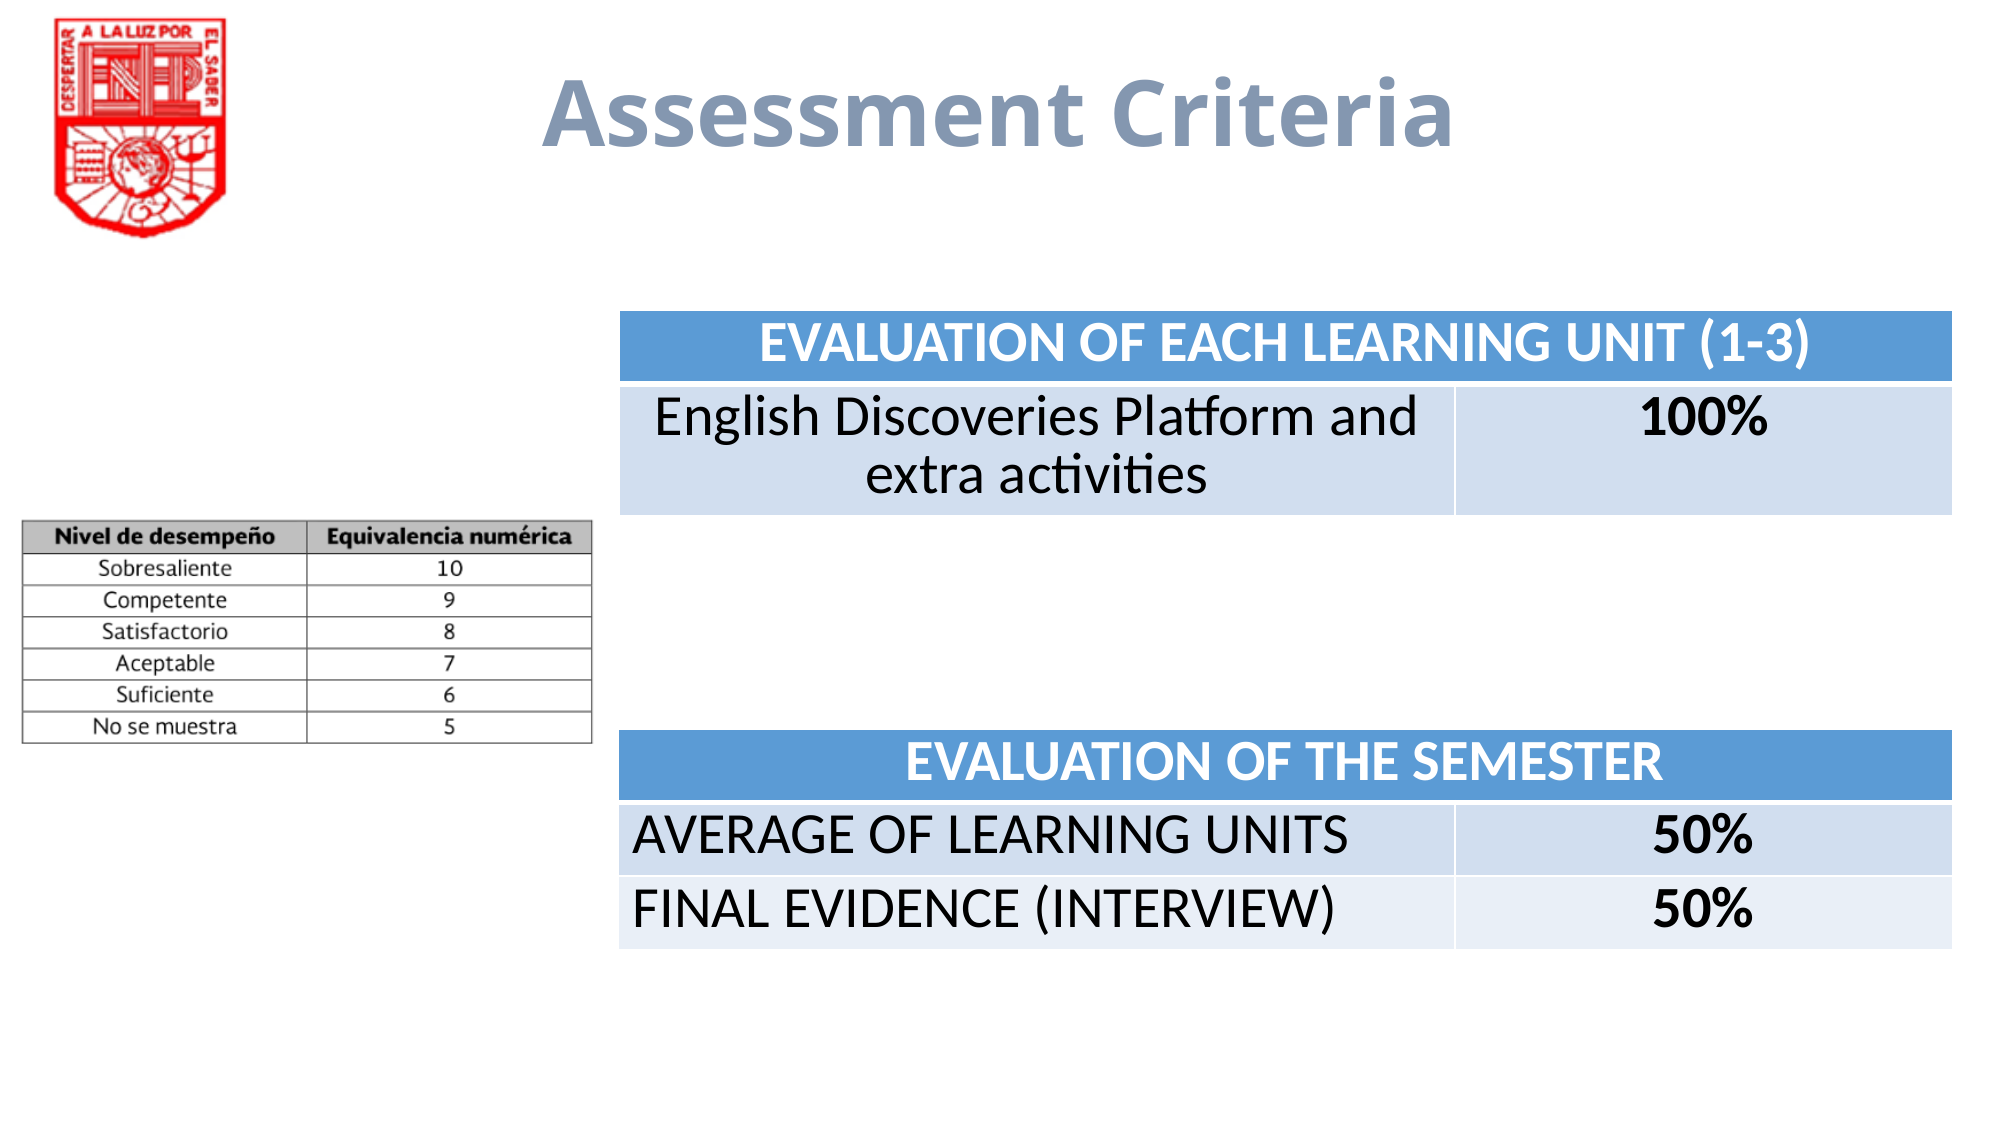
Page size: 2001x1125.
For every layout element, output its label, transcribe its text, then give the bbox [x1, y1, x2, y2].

table_header EVALUATION OF EACH LEARNING UNIT (1-3) [620, 311, 1952, 381]
table_cell AVERAGE OF LEARNING UNITS [619, 805, 1454, 875]
table_cell 50% [1456, 805, 1952, 875]
text_box Assessment Criteria [137, 59, 1863, 278]
table_cell FINAL EVIDENCE (INTERVIEW) [619, 877, 1454, 949]
table_header EVALUATION OF THE SEMESTER [619, 730, 1952, 800]
table_cell 100% [1456, 387, 1952, 515]
picture [18, 507, 607, 749]
table_cell 50% [1456, 877, 1952, 949]
table_cell English Discoveries Platform and extra activities [620, 387, 1454, 515]
picture [42, 2, 241, 250]
